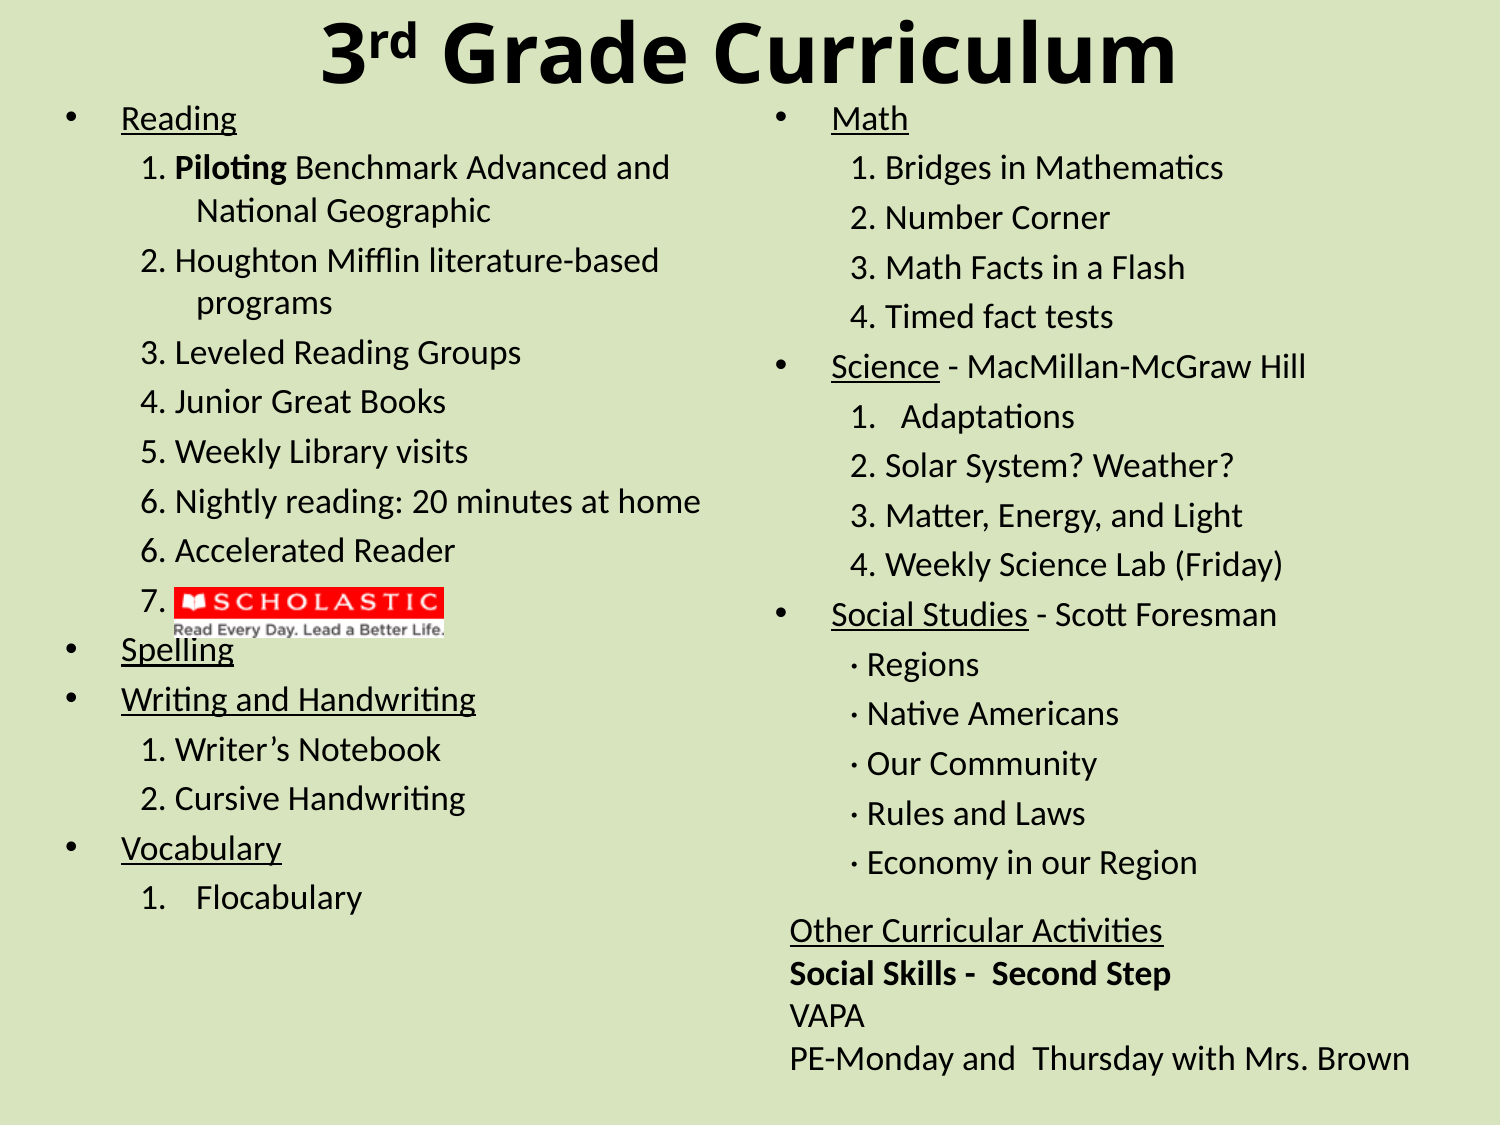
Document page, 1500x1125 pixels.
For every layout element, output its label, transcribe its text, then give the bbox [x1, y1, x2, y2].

list Reading 1. Piloting Benchmark Advanced and National Geographic 2. Houghton Mifflin literature-based programs 3. Leveled Reading Groups 4. Junior Great Books 5. Weekly Library visits 6. Nightly reading: 20 minutes at home 6. Accelerated Reader 7. Spelling Writing and Handwriting 1. Writer’s Notebook 2. Cursive Handwriting Vocabulary Flocabulary Math 1. Bridges in Mathematics 2. Number Corner 3. Math Facts in a Flash 4. Timed fact tests Science - MacMillan-McGraw Hill 1. Adaptations 2. Solar System? Weather? 3. Matter, Energy, and Light 4. Weekly Science Lab (Friday) Social Studies - Scott Foresman · Regions · Native Americans · Our Community · Rules and Laws · Economy in our Region [50, 87, 1500, 1050]
picture [174, 587, 444, 638]
title 3rd Grade Curriculum [75, 0, 1425, 87]
text_box Other Curricular Activities Social Skills - Second Step VAPA PE-Monday and Thursday with Mrs. Brown [774, 899, 1500, 1085]
